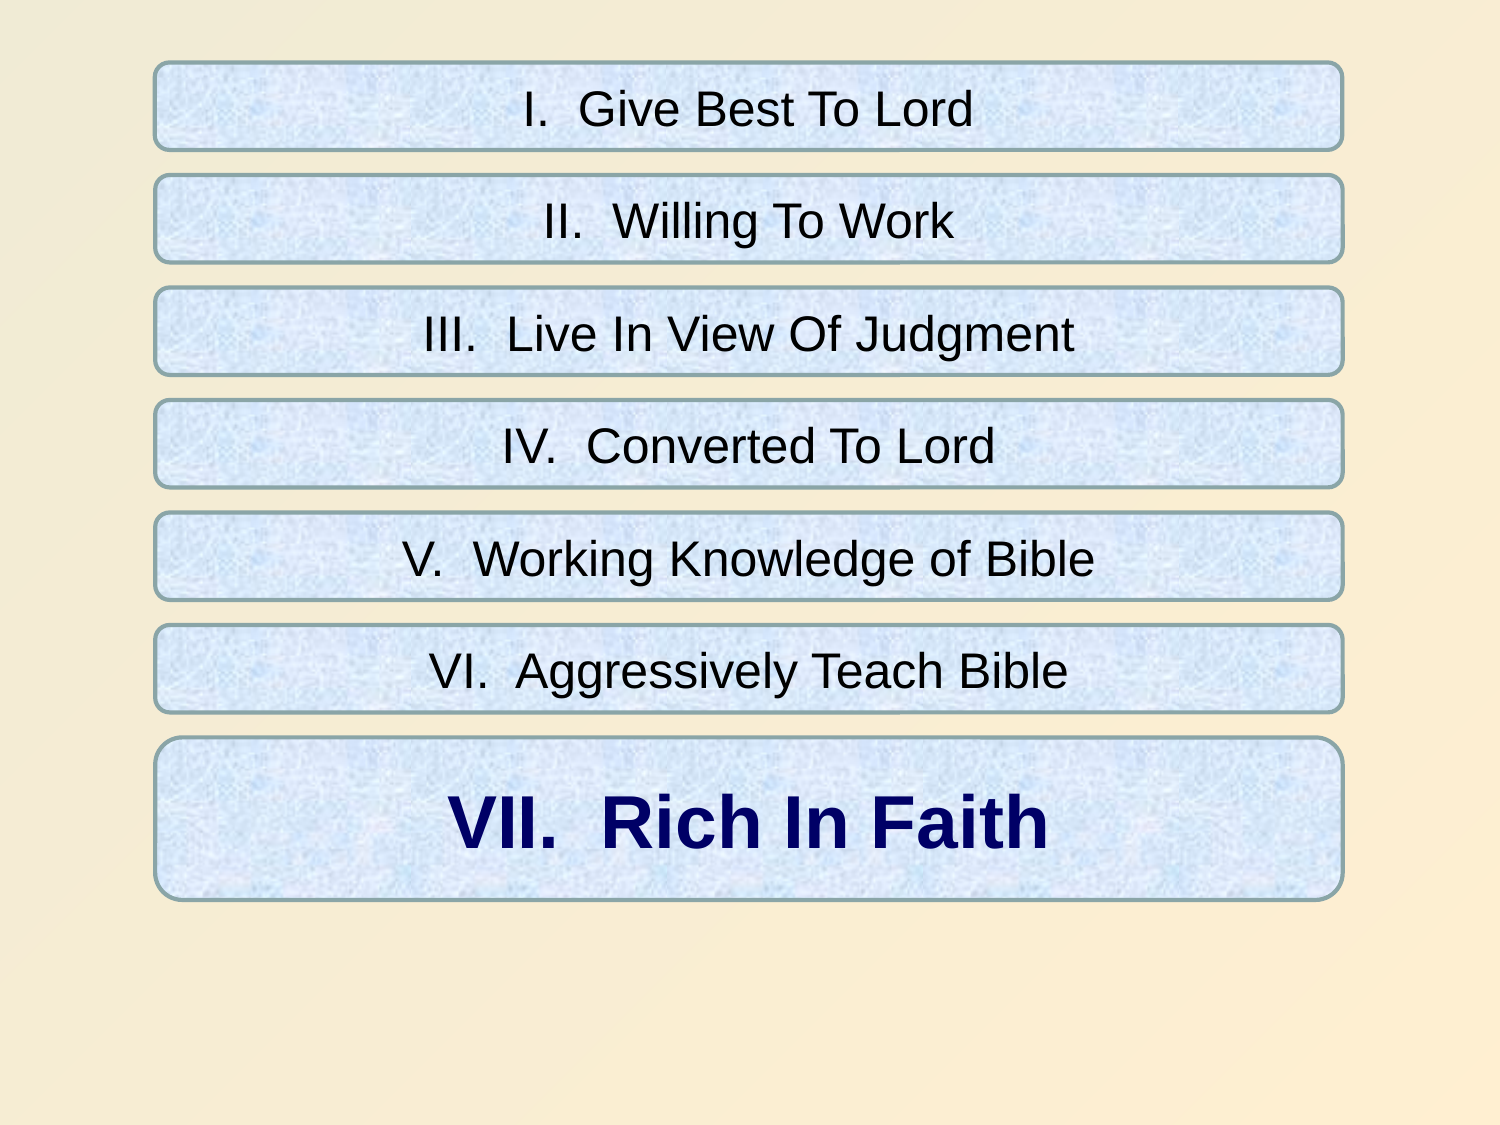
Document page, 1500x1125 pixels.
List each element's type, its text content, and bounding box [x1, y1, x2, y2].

text_box IV. Converted To Lord [153, 397, 1345, 490]
text_box I. Give Best To Lord [152, 60, 1345, 153]
text_box III. Live In View Of Judgment [153, 285, 1345, 378]
text_box VII. Rich In Faith [153, 735, 1345, 903]
text_box II. Willing To Work [153, 172, 1345, 265]
text_box V. Working Knowledge of Bible [153, 510, 1345, 603]
text_box VI. Aggressively Teach Bible [153, 622, 1345, 715]
